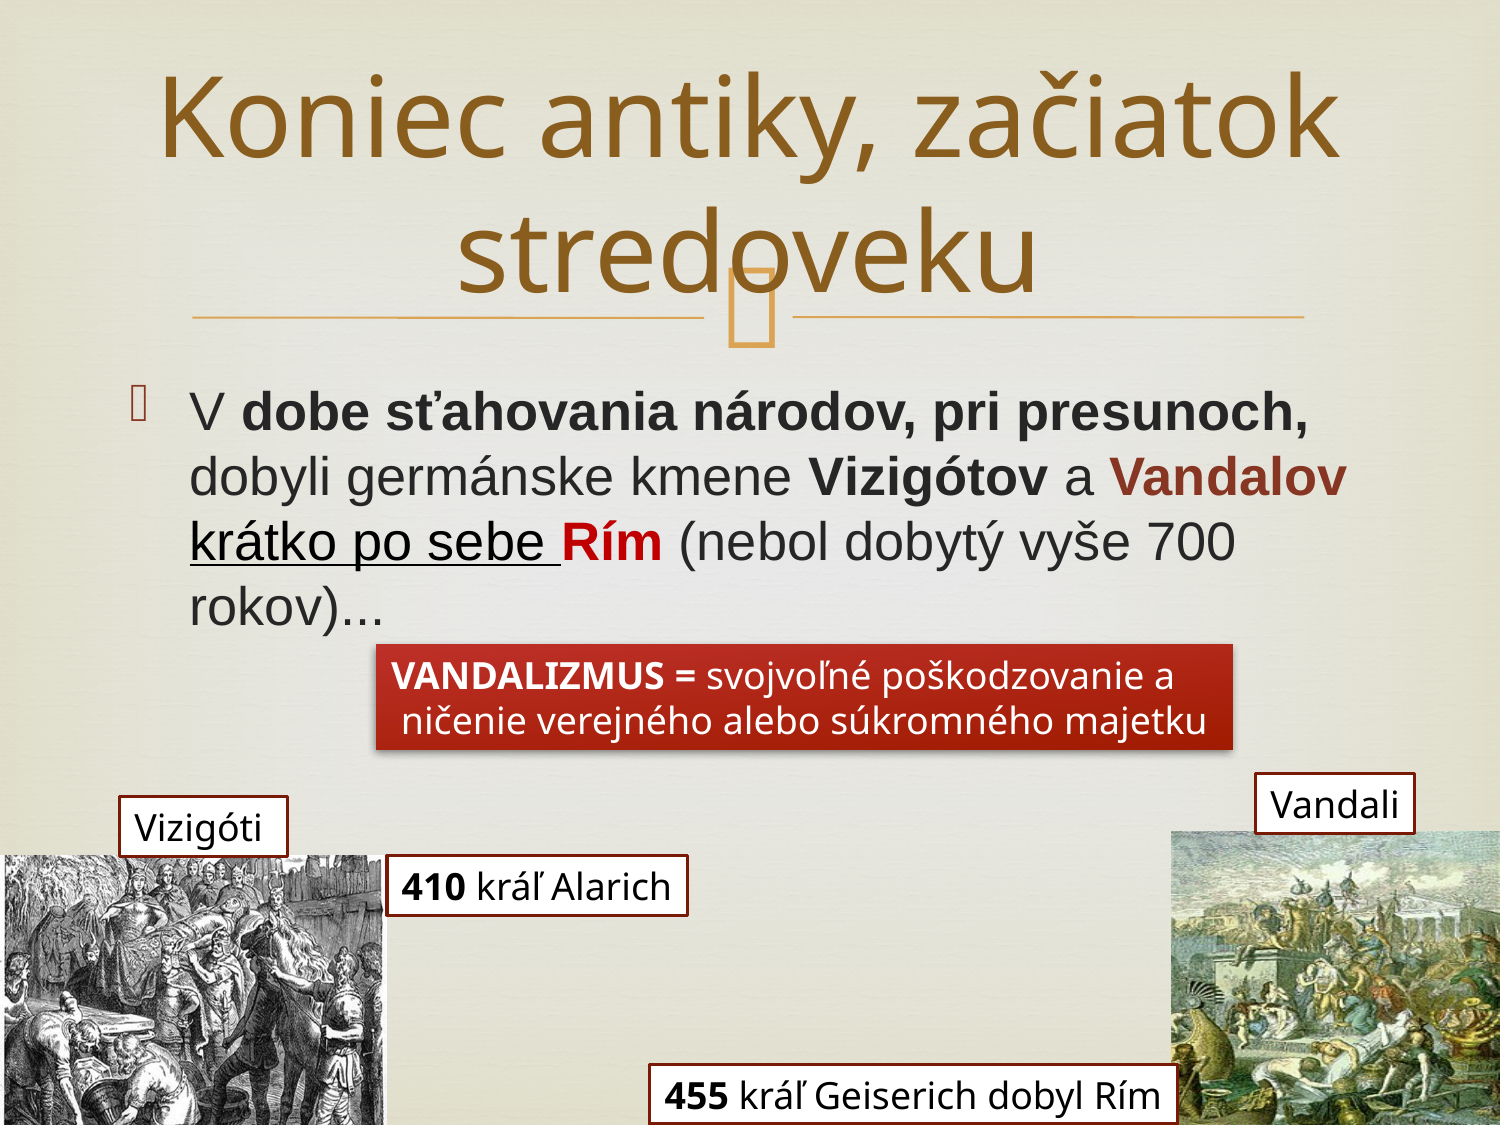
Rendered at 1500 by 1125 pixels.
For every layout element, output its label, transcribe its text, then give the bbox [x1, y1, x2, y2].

list V dobe sťahovania národov, pri presunoch, dobyli germánske kmene Vizigótov a Vandalov krátko po sebe Rím (nebol dobytý vyše 700 rokov)... [114, 368, 1386, 1005]
text_box VANDALIZMUS = svojvoľné poškodzovanie a ničenie verejného alebo súkromného majetku [376, 644, 1233, 750]
picture [1171, 831, 1500, 1125]
picture [0, 854, 388, 1125]
text_box 455 kráľ Geiserich dobyl Rím [648, 1063, 1165, 1125]
text_box Vandali [1254, 772, 1416, 829]
title Koniec antiky, začiatok stredoveku [112, 93, 1386, 267]
text_box 410 kráľ Alarich [389, 854, 689, 917]
text_box Vizigóti [118, 795, 289, 853]
